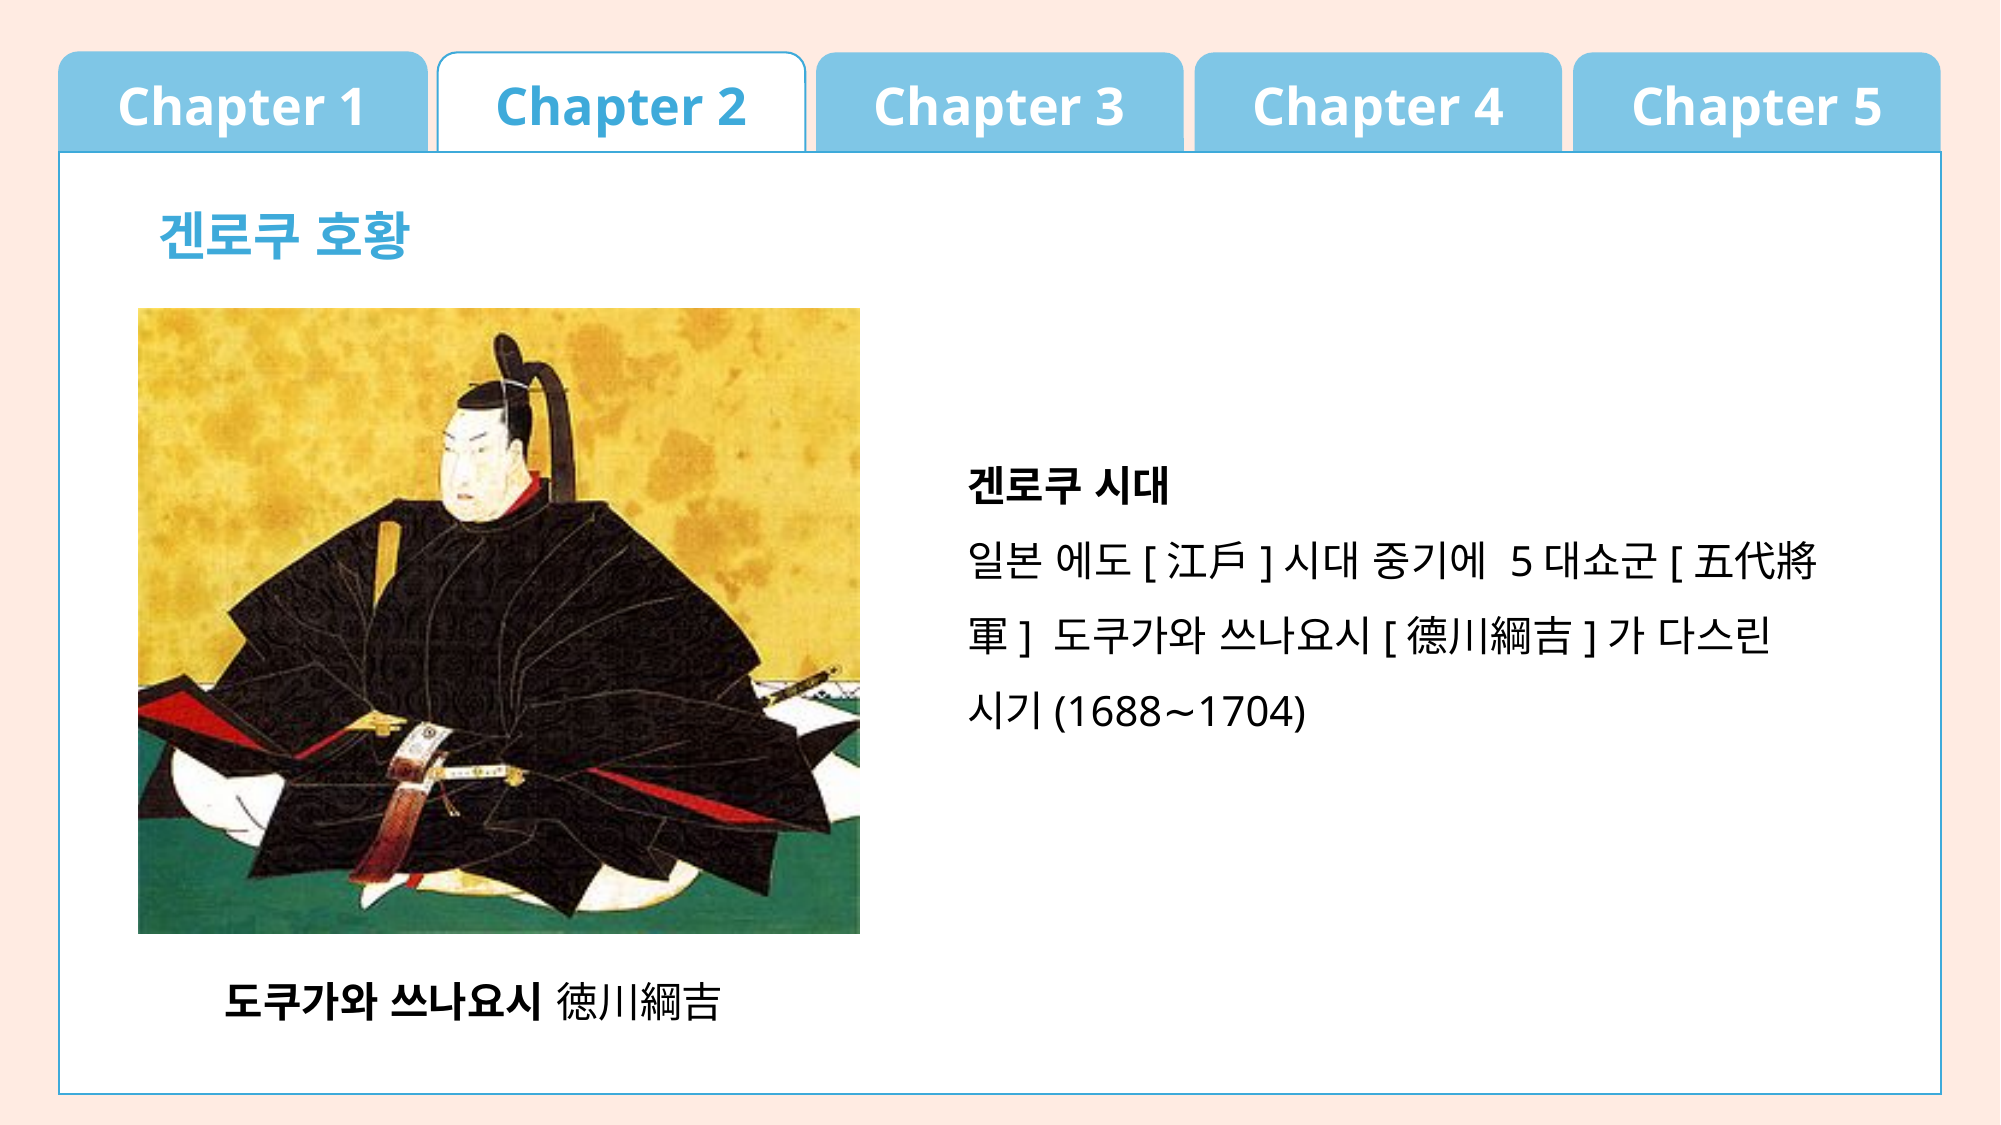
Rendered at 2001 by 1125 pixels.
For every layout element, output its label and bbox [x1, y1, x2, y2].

picture [138, 308, 860, 934]
text_box [59, 52, 1941, 1094]
